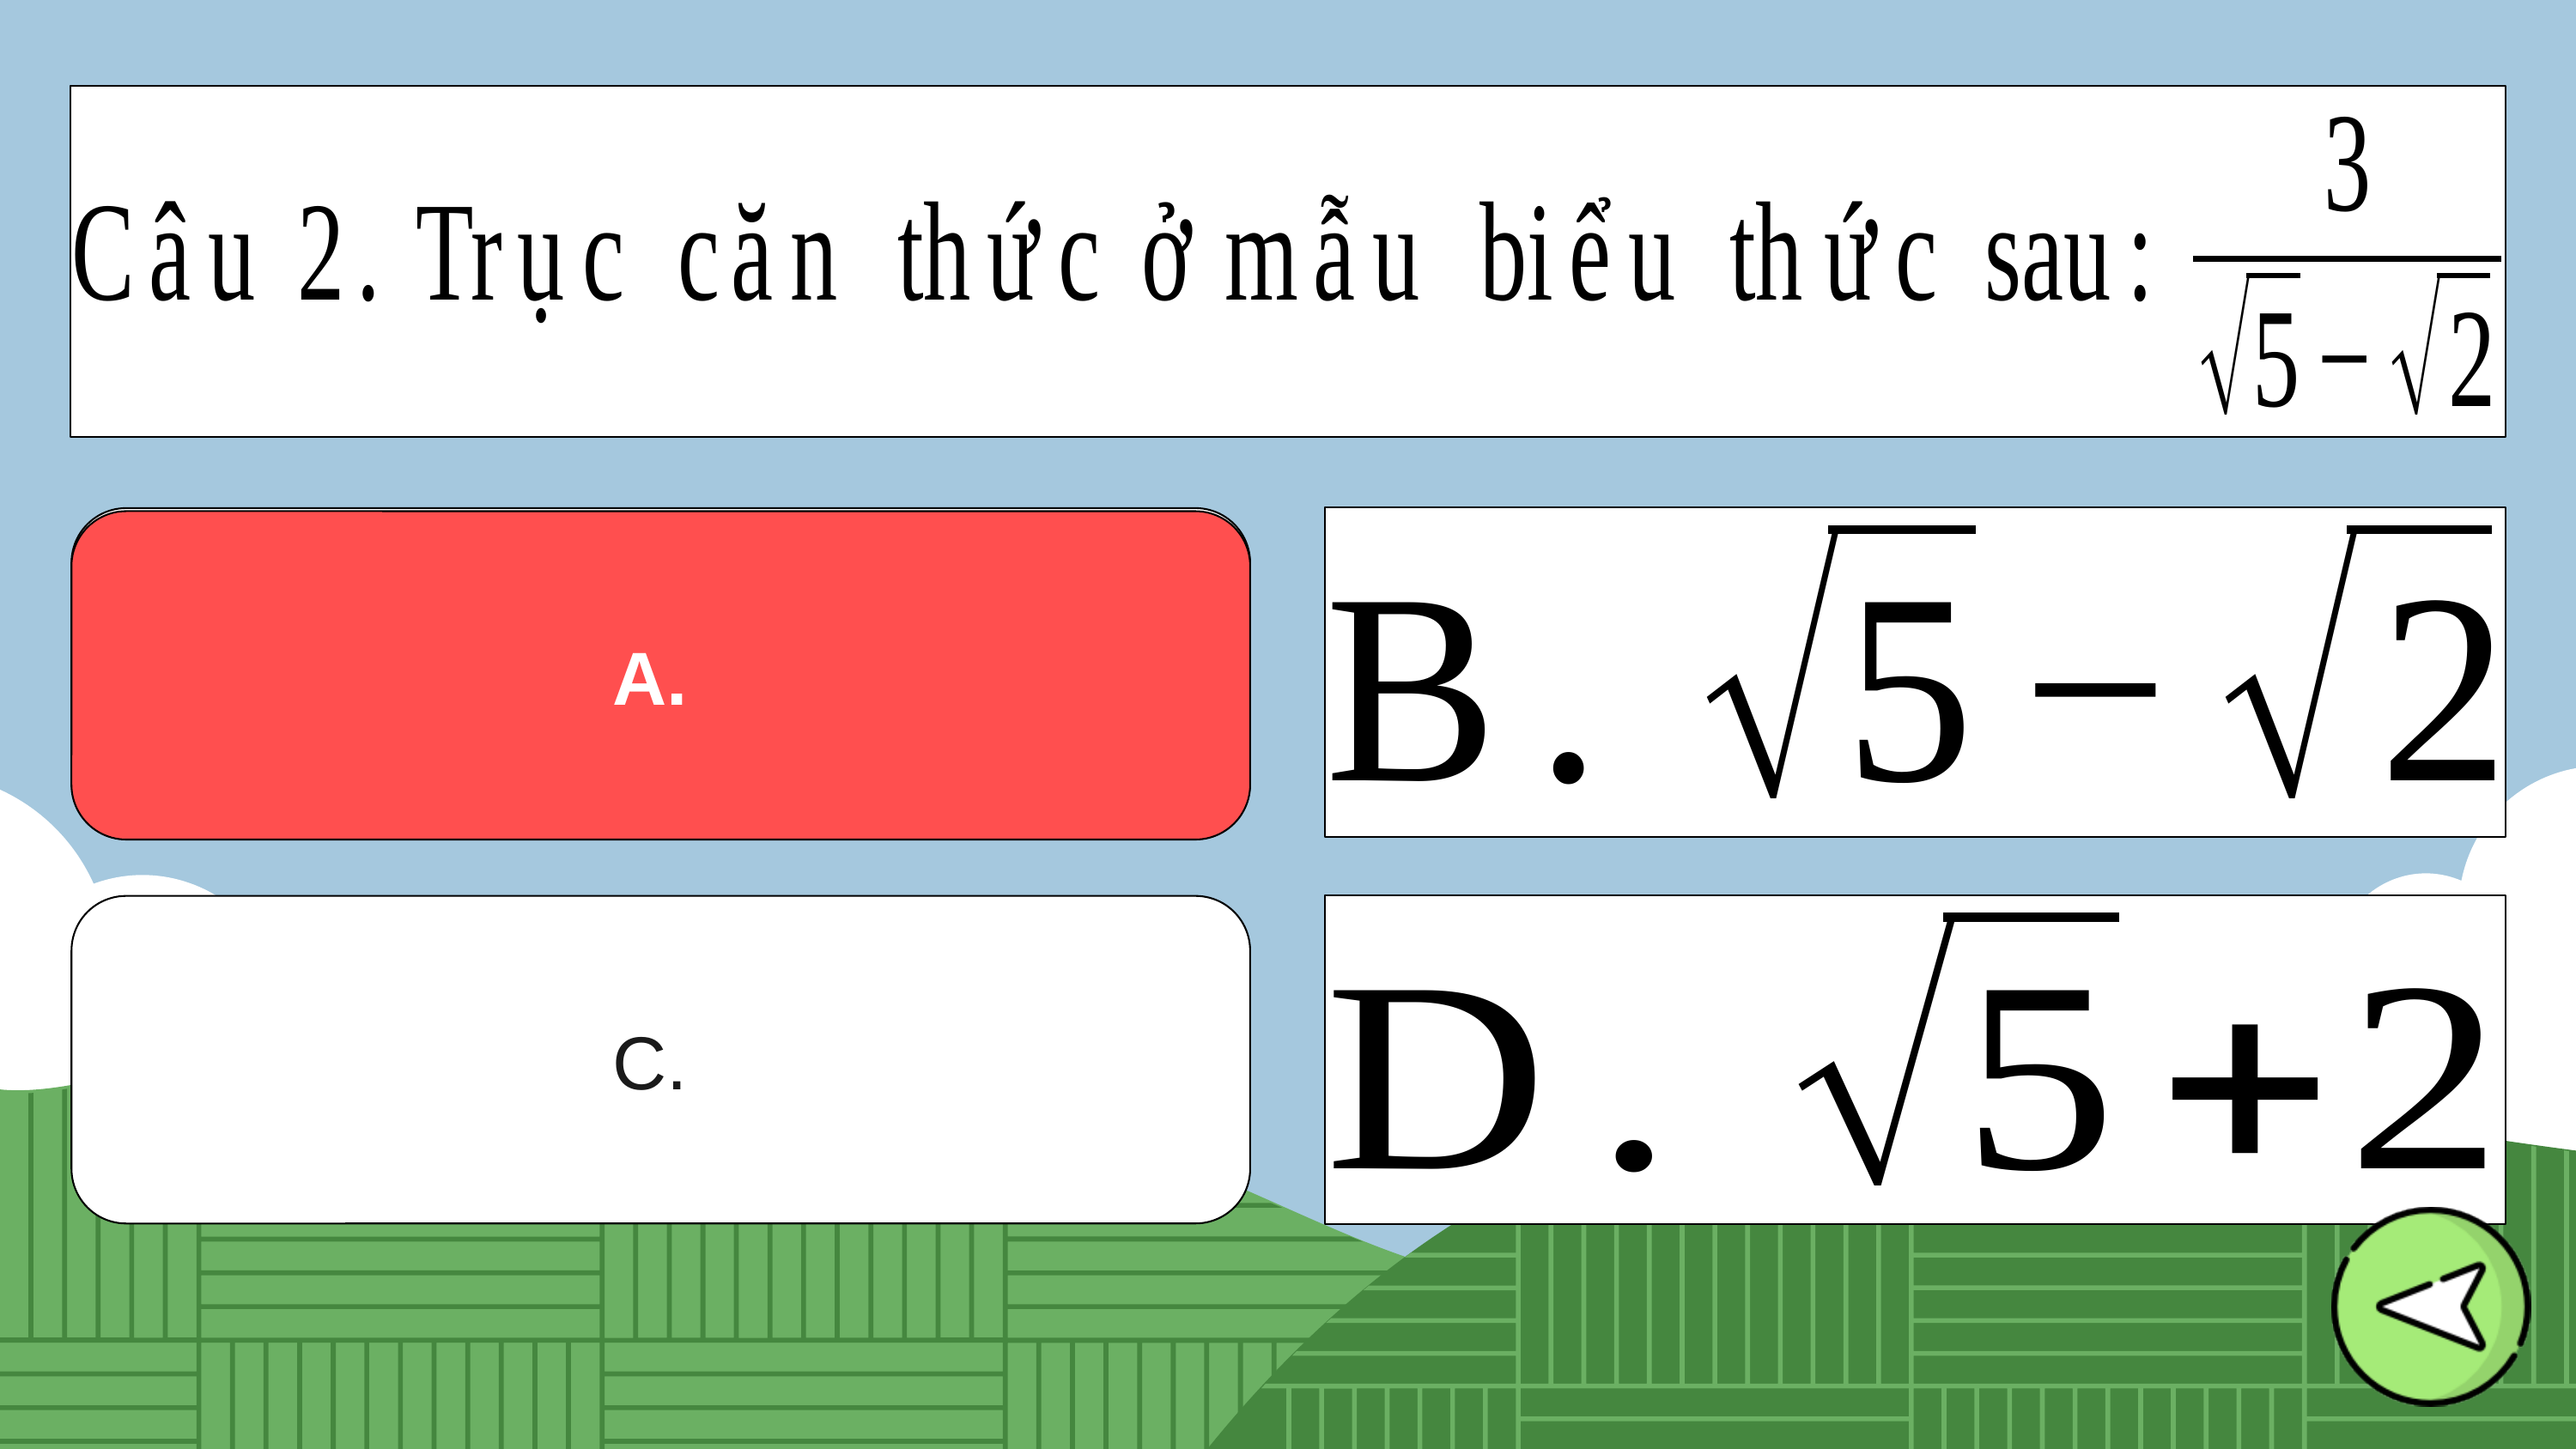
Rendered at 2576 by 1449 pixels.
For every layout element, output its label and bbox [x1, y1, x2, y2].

picture [2331, 1207, 2531, 1407]
